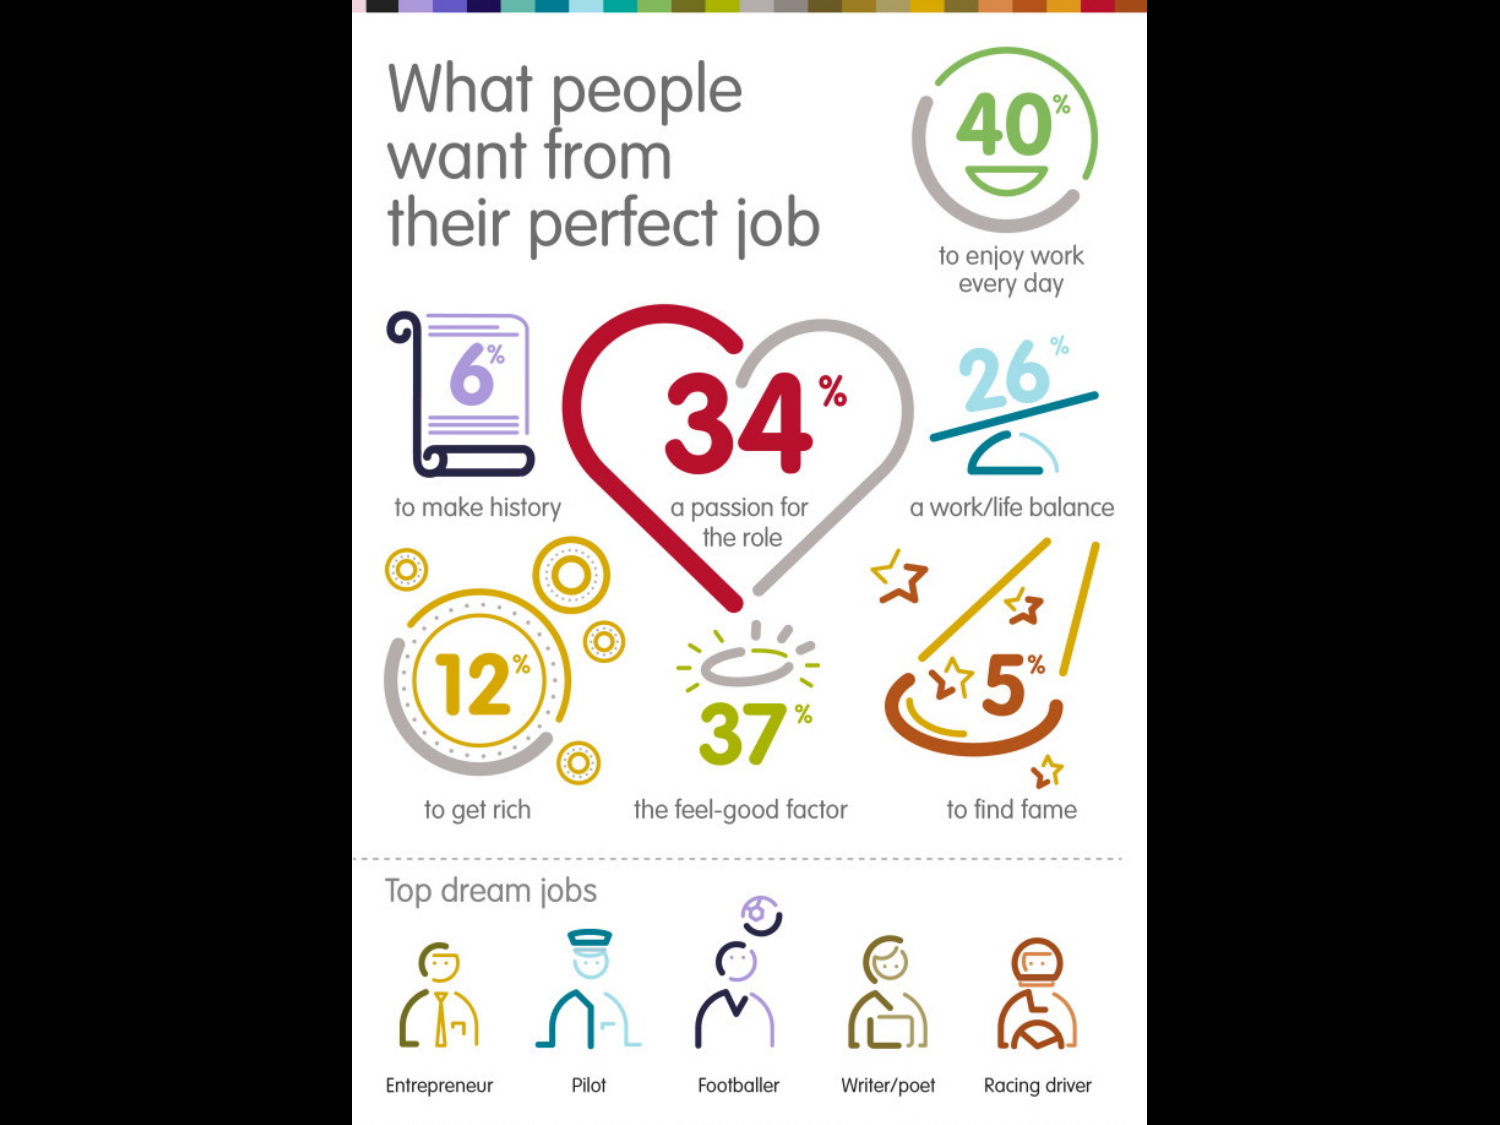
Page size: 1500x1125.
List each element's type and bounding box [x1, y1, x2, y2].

picture [351, 0, 1147, 1125]
